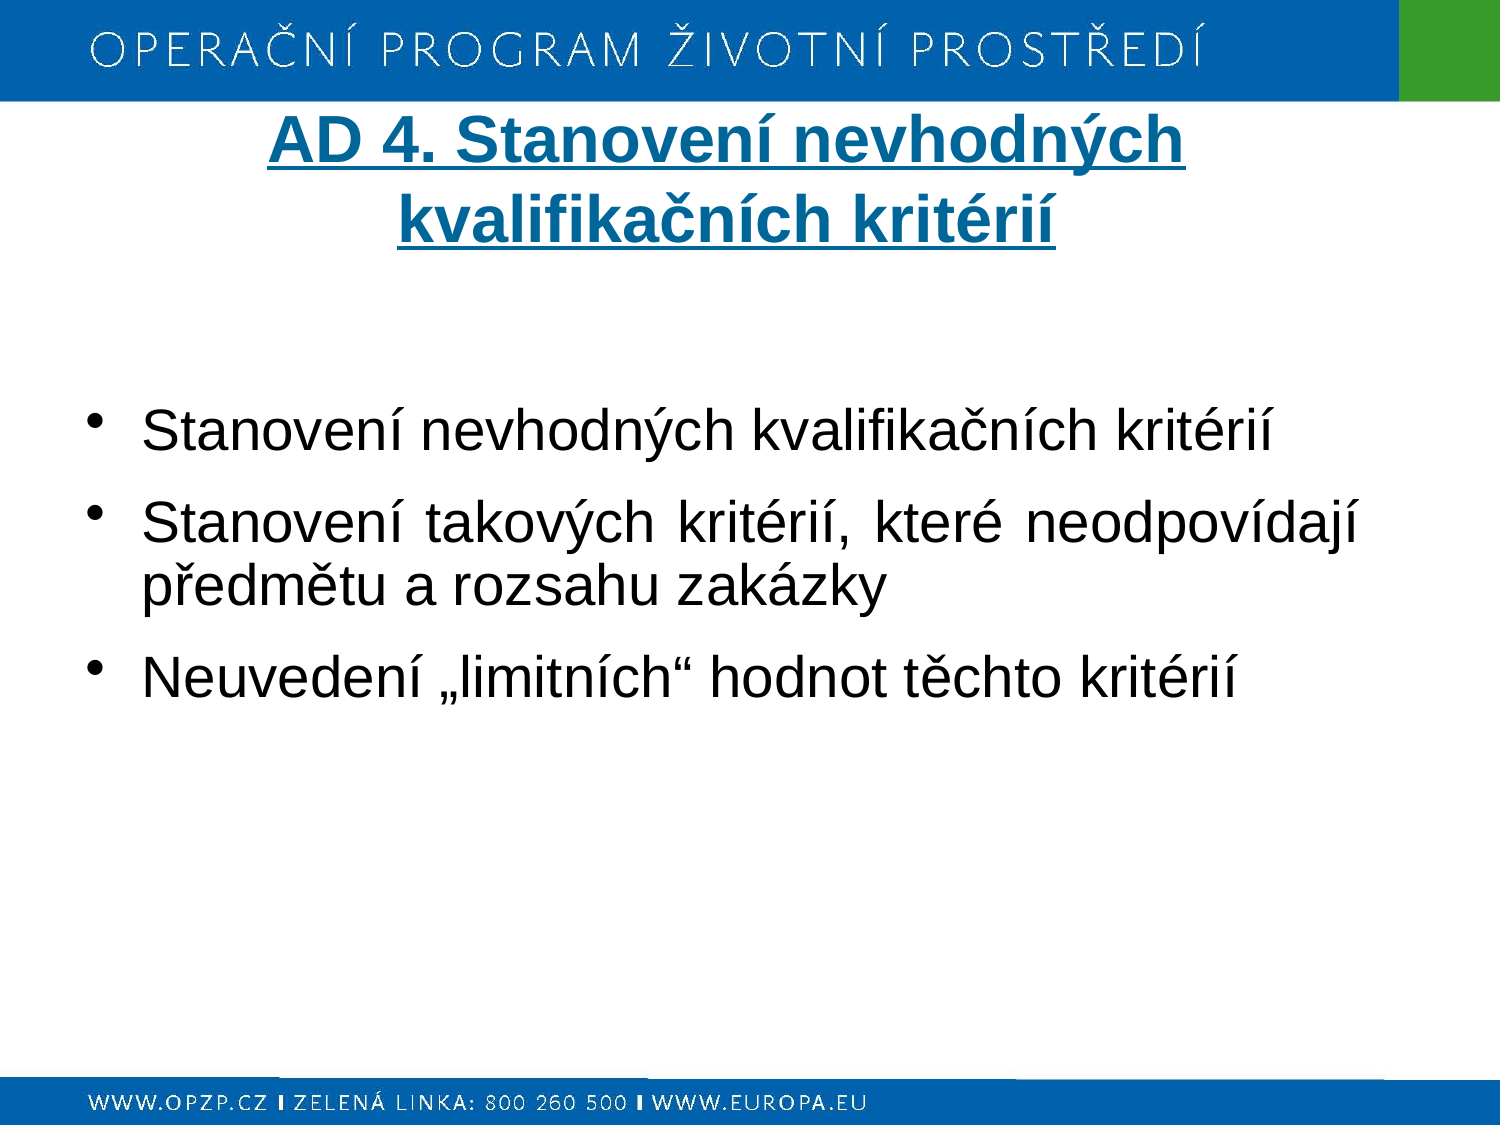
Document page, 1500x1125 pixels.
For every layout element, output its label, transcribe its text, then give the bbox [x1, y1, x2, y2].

picture [0, 0, 1500, 1125]
list Stanovení nevhodných kvalifikačních kritérií Stanovení takových kritérií, které neodpovídají předmětu a rozsahu zakázky Neuvedení „limitních“ hodnot těchto kritérií [70, 292, 1377, 1009]
title AD 4. Stanovení nevhodných kvalifikačních kritérií [245, 105, 1208, 247]
